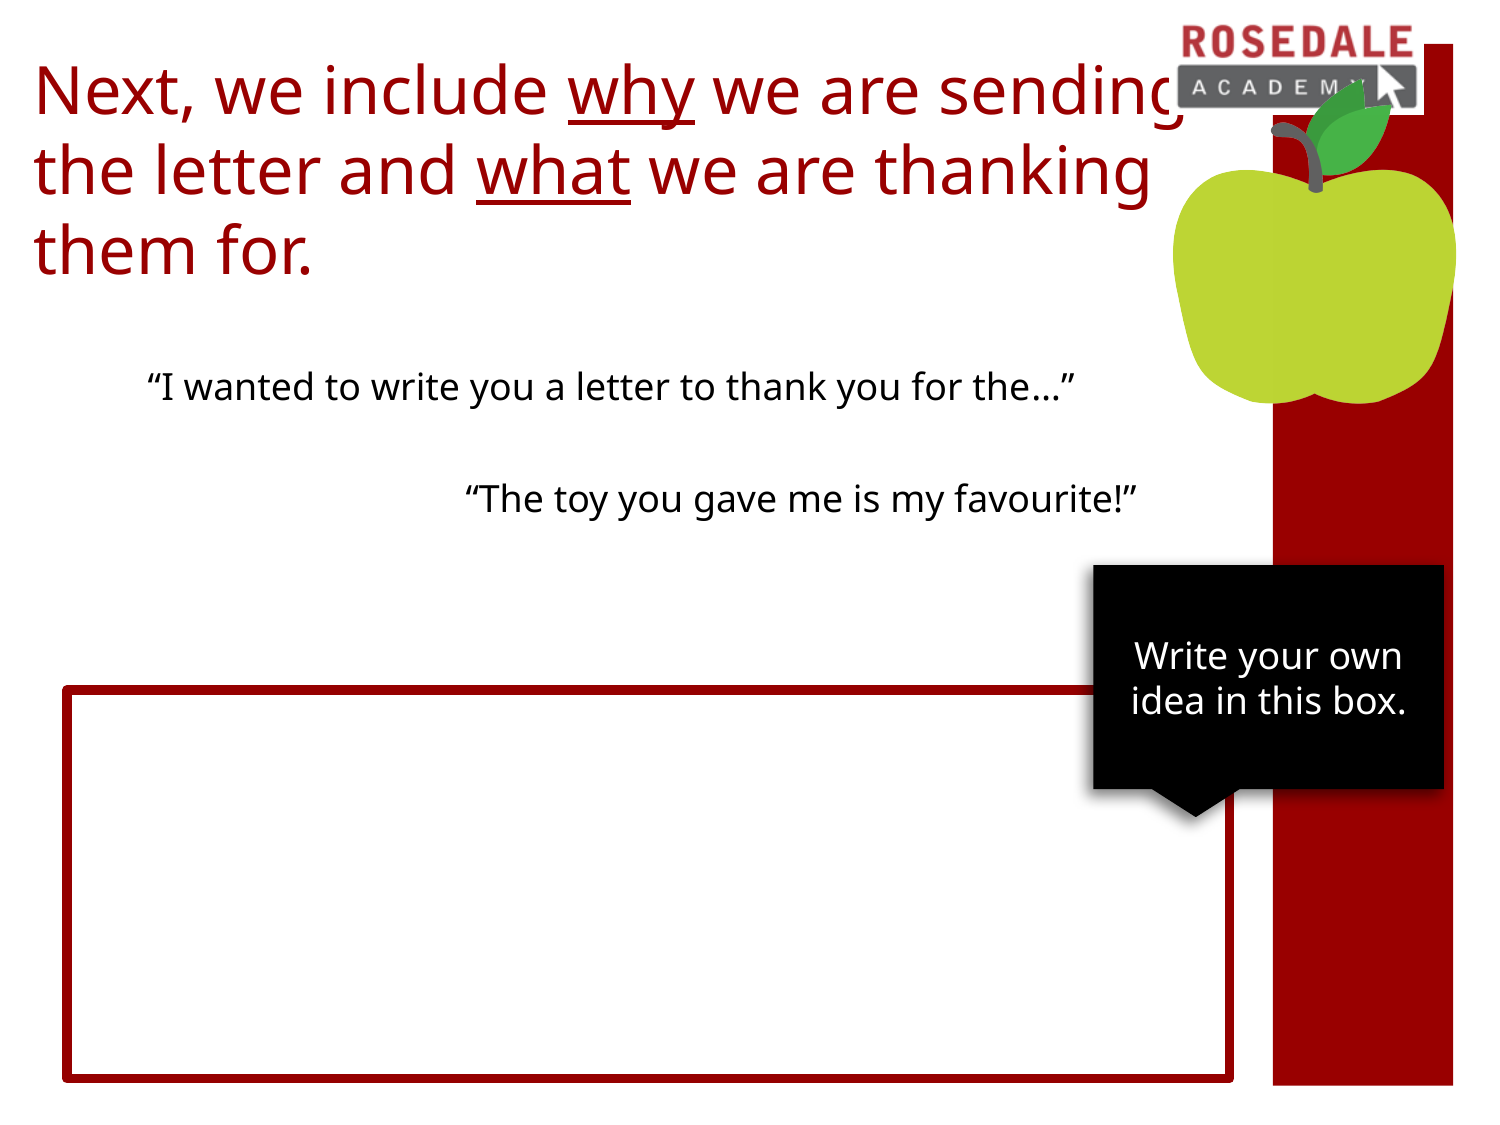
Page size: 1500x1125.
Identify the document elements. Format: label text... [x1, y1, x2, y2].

text_box [66, 689, 1230, 1080]
text_box “The toy you gave me is my favourite!” [450, 467, 1153, 527]
picture [1168, 17, 1461, 408]
title Next, we include why we are sending the letter and what we are thanking them for. [18, 114, 1168, 296]
text_box Write your own idea in this box. [1093, 564, 1445, 818]
text_box “I wanted to write you a letter to thank you for the…” [132, 355, 1090, 416]
